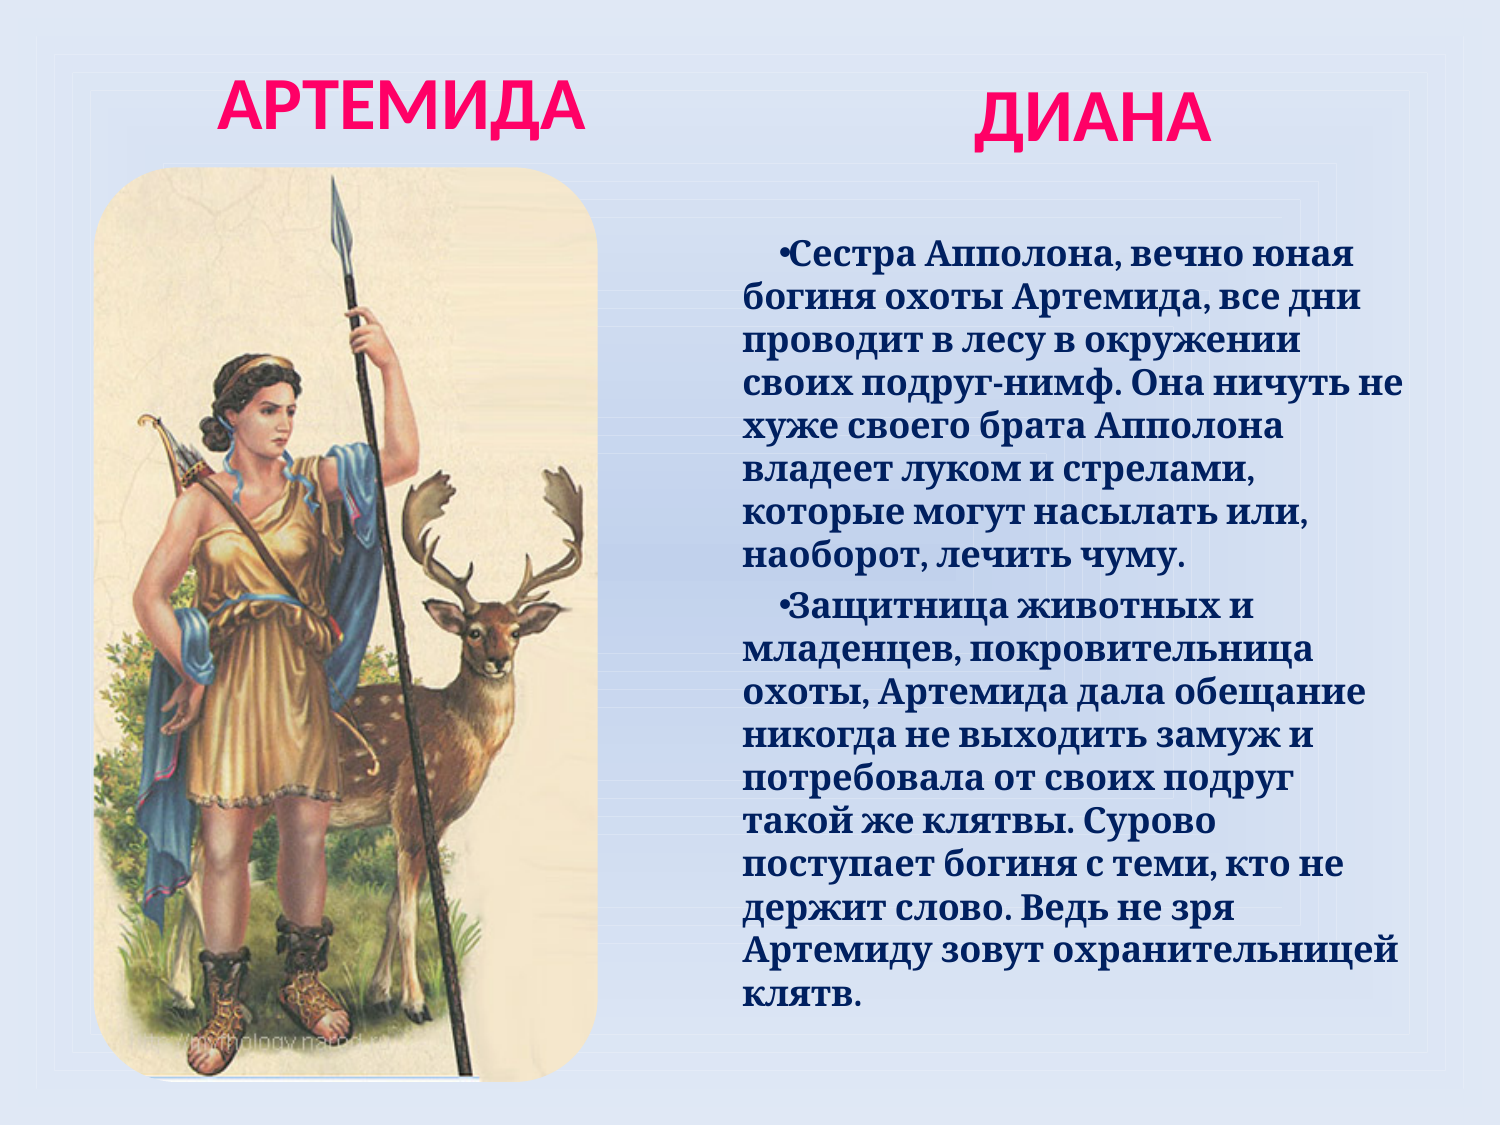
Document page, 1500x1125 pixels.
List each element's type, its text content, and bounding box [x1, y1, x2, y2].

list ДИАНА [761, 58, 1425, 164]
list Сестра Апполона, вечно юная богиня охоты Артемида, все дни проводит в лесу в окружении своих подруг-нимф. Она ничуть не хуже своего брата Апполона владеет луком и стрелами, которые могут насылать или, наоборот, лечить чуму. Защитница животных и младенцев, покровительница охоты, Артемида дала обещание никогда не выходить замуж и потребовала от своих подруг такой же клятвы. Сурово поступает богиня с теми, кто не держит слово. Ведь не зря Артемиду зовут охранительницей клятв. [679, 222, 1425, 1032]
list АРТЕМИДА [70, 46, 734, 152]
picture [93, 167, 598, 1083]
